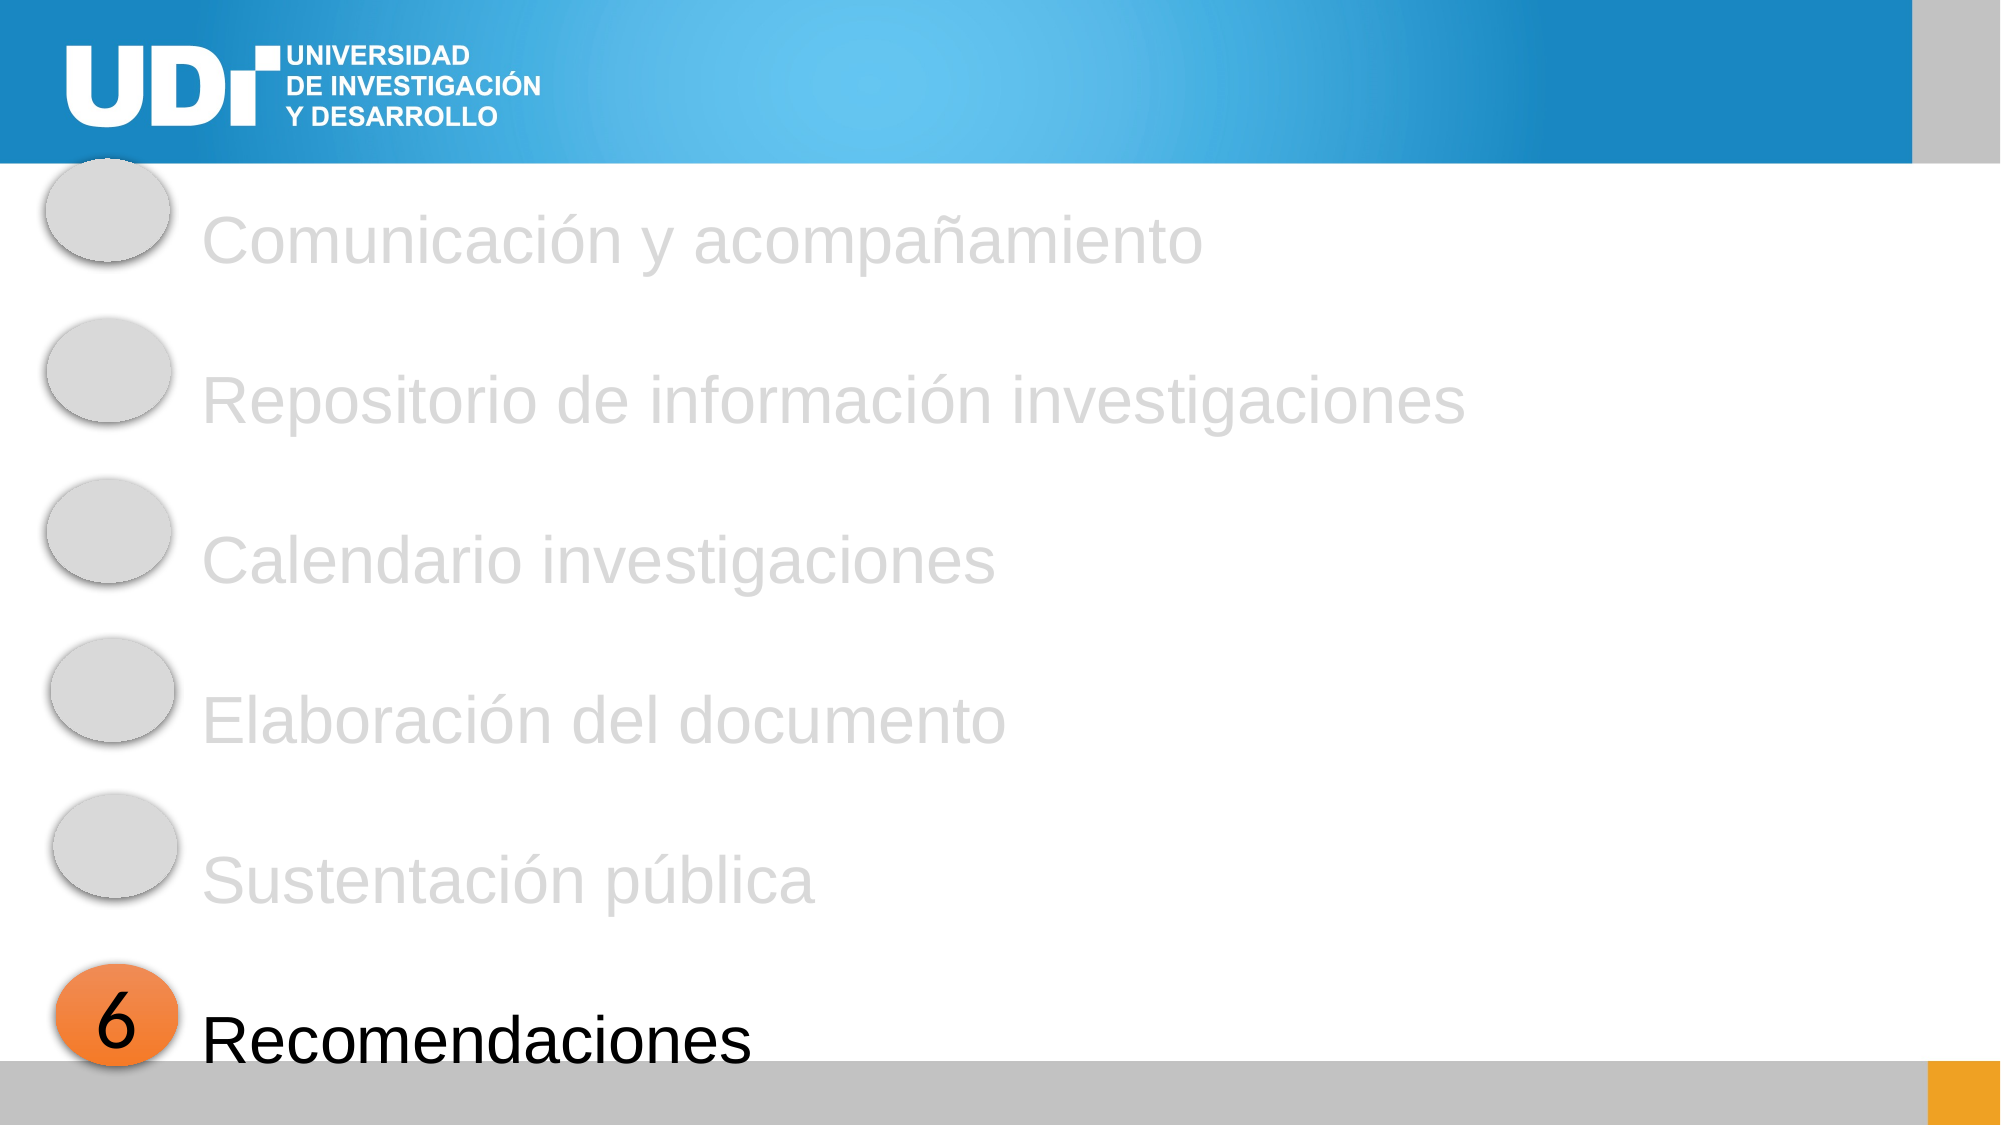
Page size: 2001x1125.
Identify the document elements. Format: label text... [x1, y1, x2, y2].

picture [0, 0, 2001, 1125]
text_box 4 [51, 639, 174, 742]
text_box 5 [53, 795, 177, 898]
text_box Comunicación y acompañamiento Repositorio de información investigaciones Calendario investigaciones Elaboración del documento Sustentación pública Recomendaciones [186, 109, 1884, 1084]
text_box 1 [46, 158, 170, 262]
text_box 6 [55, 963, 179, 1066]
text_box 2 [47, 319, 171, 422]
text_box 3 [47, 480, 171, 583]
